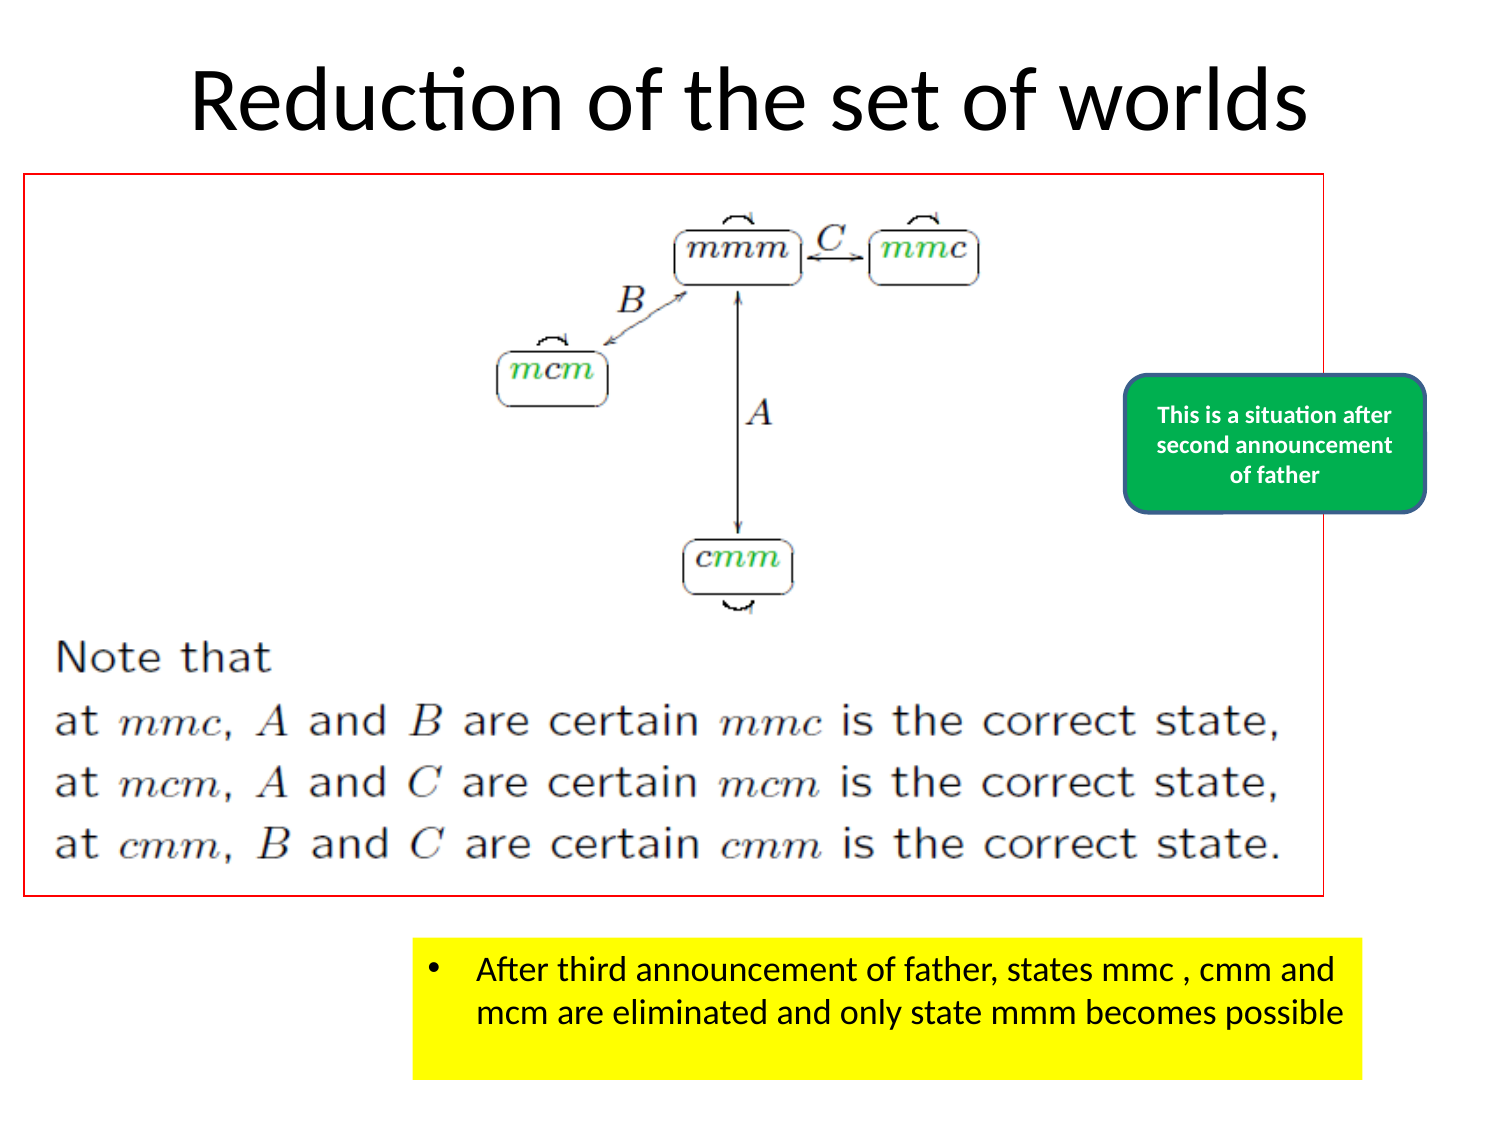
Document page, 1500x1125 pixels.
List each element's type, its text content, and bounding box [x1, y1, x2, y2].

title Reduction of the set of worlds [75, 0, 1425, 188]
picture [24, 174, 1323, 896]
list After third announcement of father, states mmc , cmm and mcm are eliminated and only state mmm becomes possible [412, 937, 1363, 1080]
text_box This is a situation after second announcement of father [1328, 372, 1428, 515]
